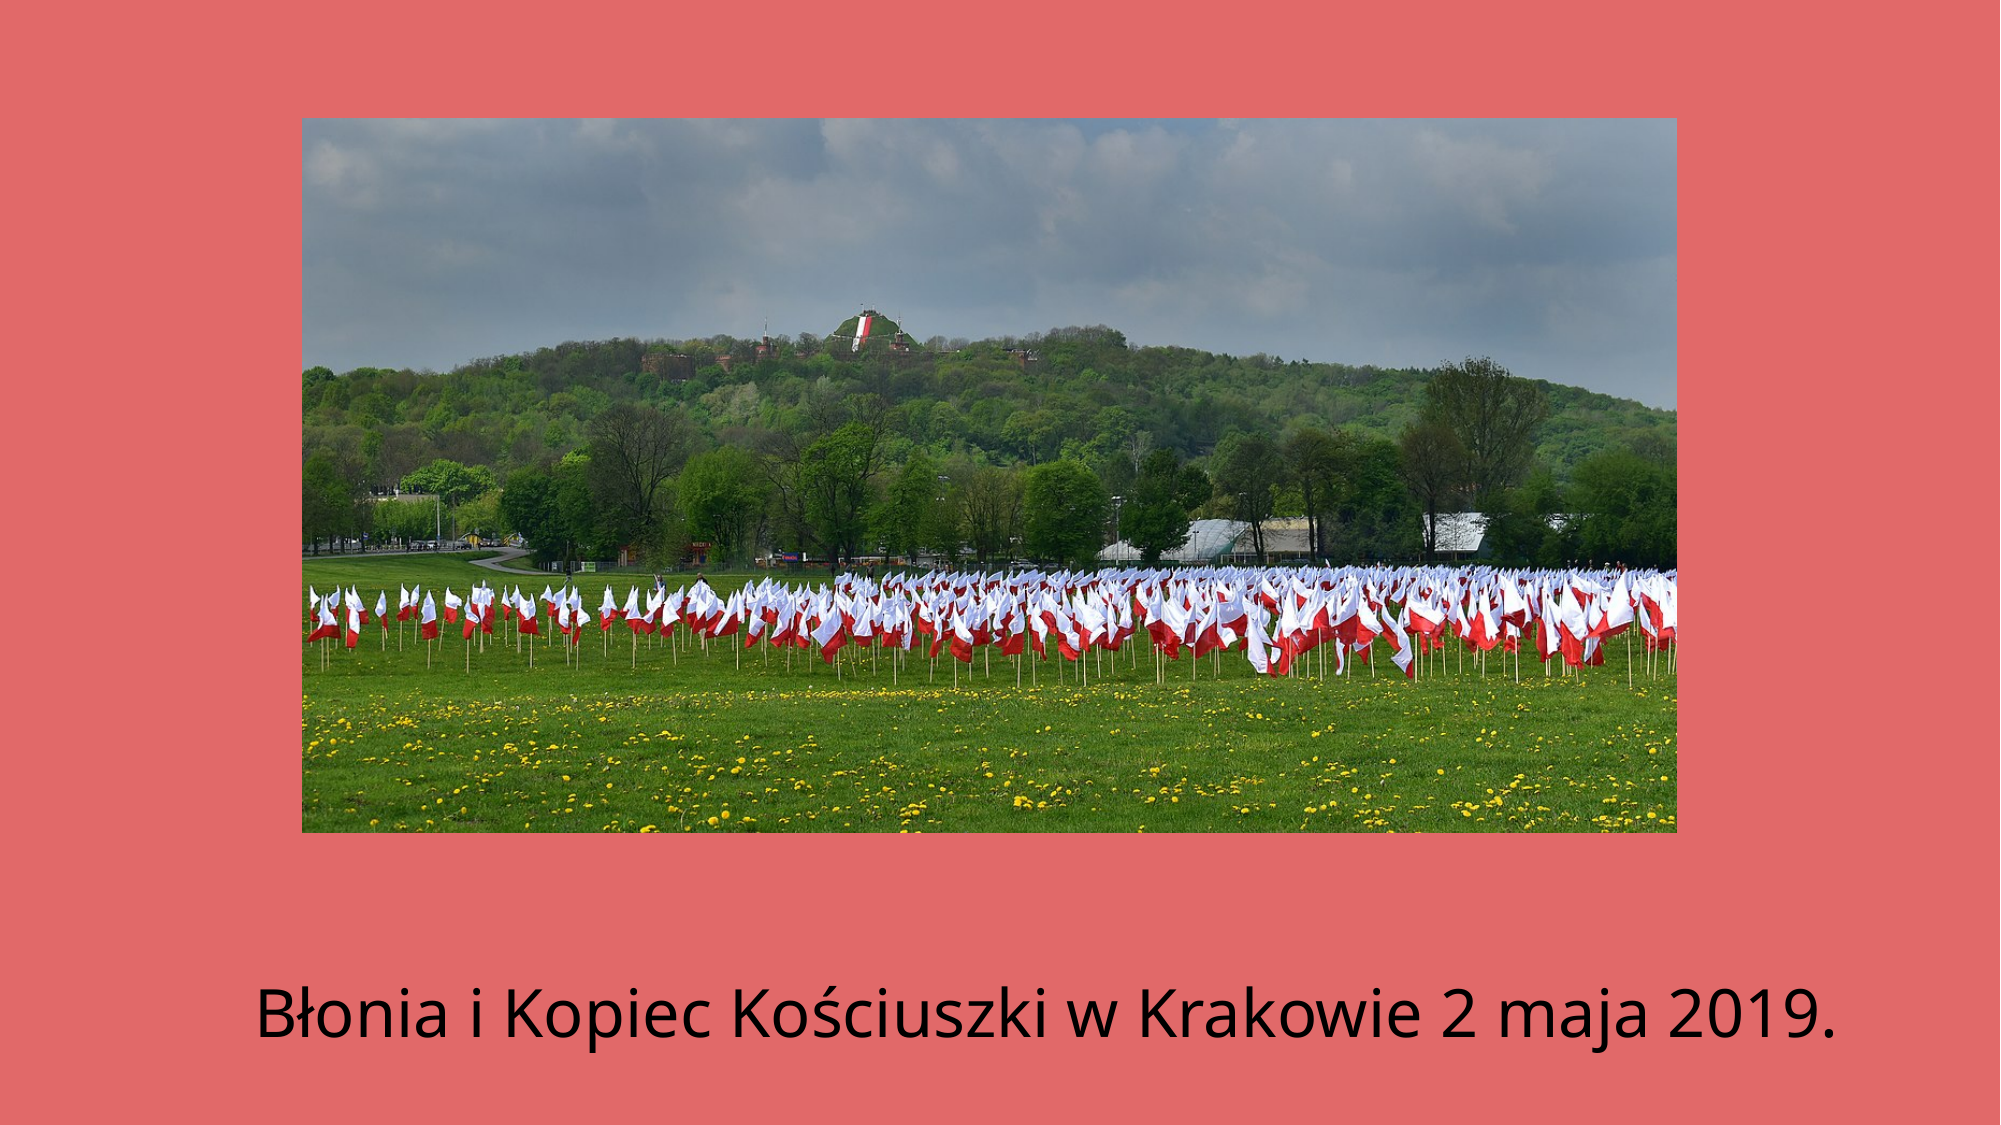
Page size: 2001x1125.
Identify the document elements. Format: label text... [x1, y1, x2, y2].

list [302, 118, 1677, 833]
title Błonia i Kopiec Kościuszki w Krakowie 2 maja 2019. [239, 907, 1965, 1125]
